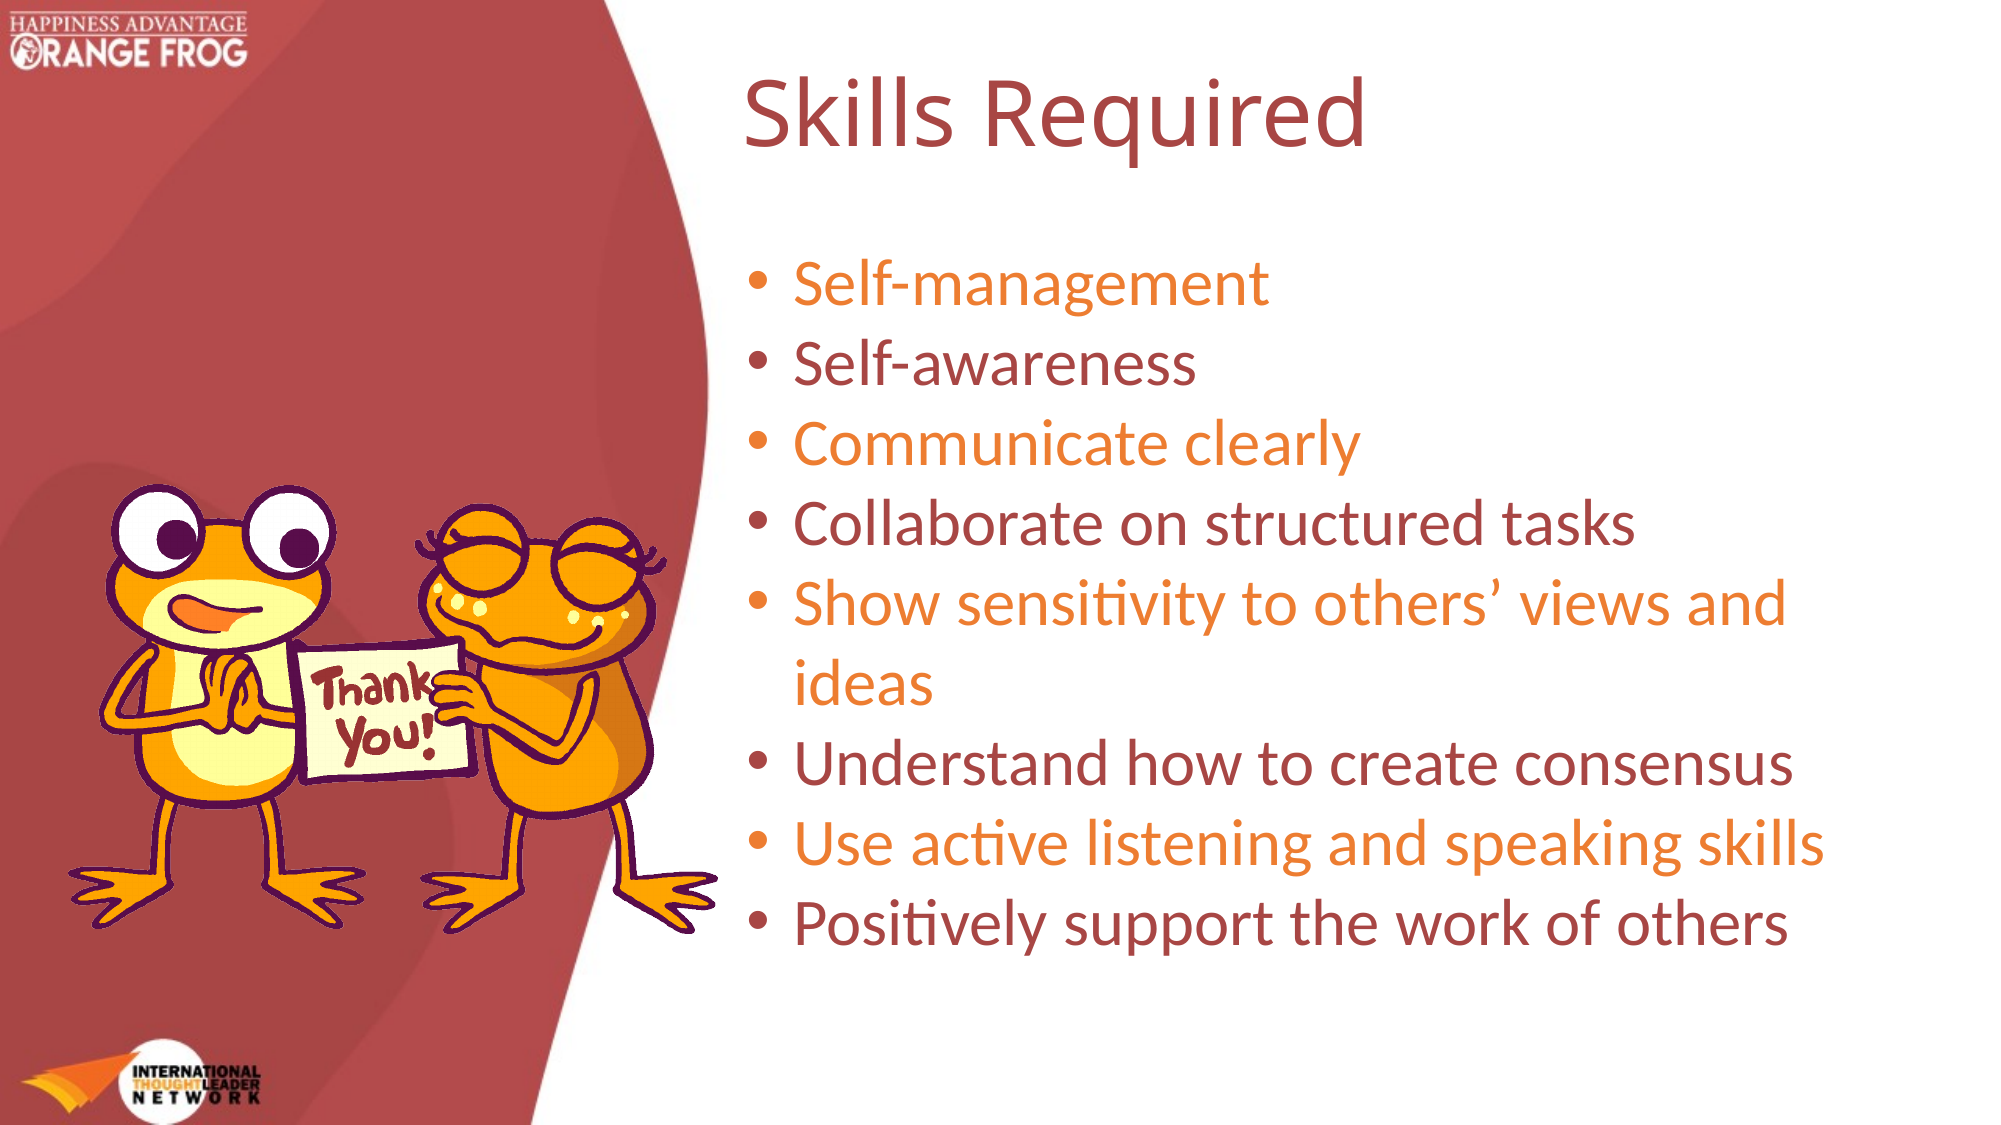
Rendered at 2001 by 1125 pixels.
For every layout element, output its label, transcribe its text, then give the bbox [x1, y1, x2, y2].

text_box Skills Required [727, 59, 1830, 184]
picture [0, 0, 2000, 1125]
text_box Self-management Self-awareness Communicate clearly Collaborate on structured tasks Show sensitivity to others’ views and ideas Understand how to create consensus Use active listening and speaking skills Positively support the work of others [731, 231, 1948, 967]
